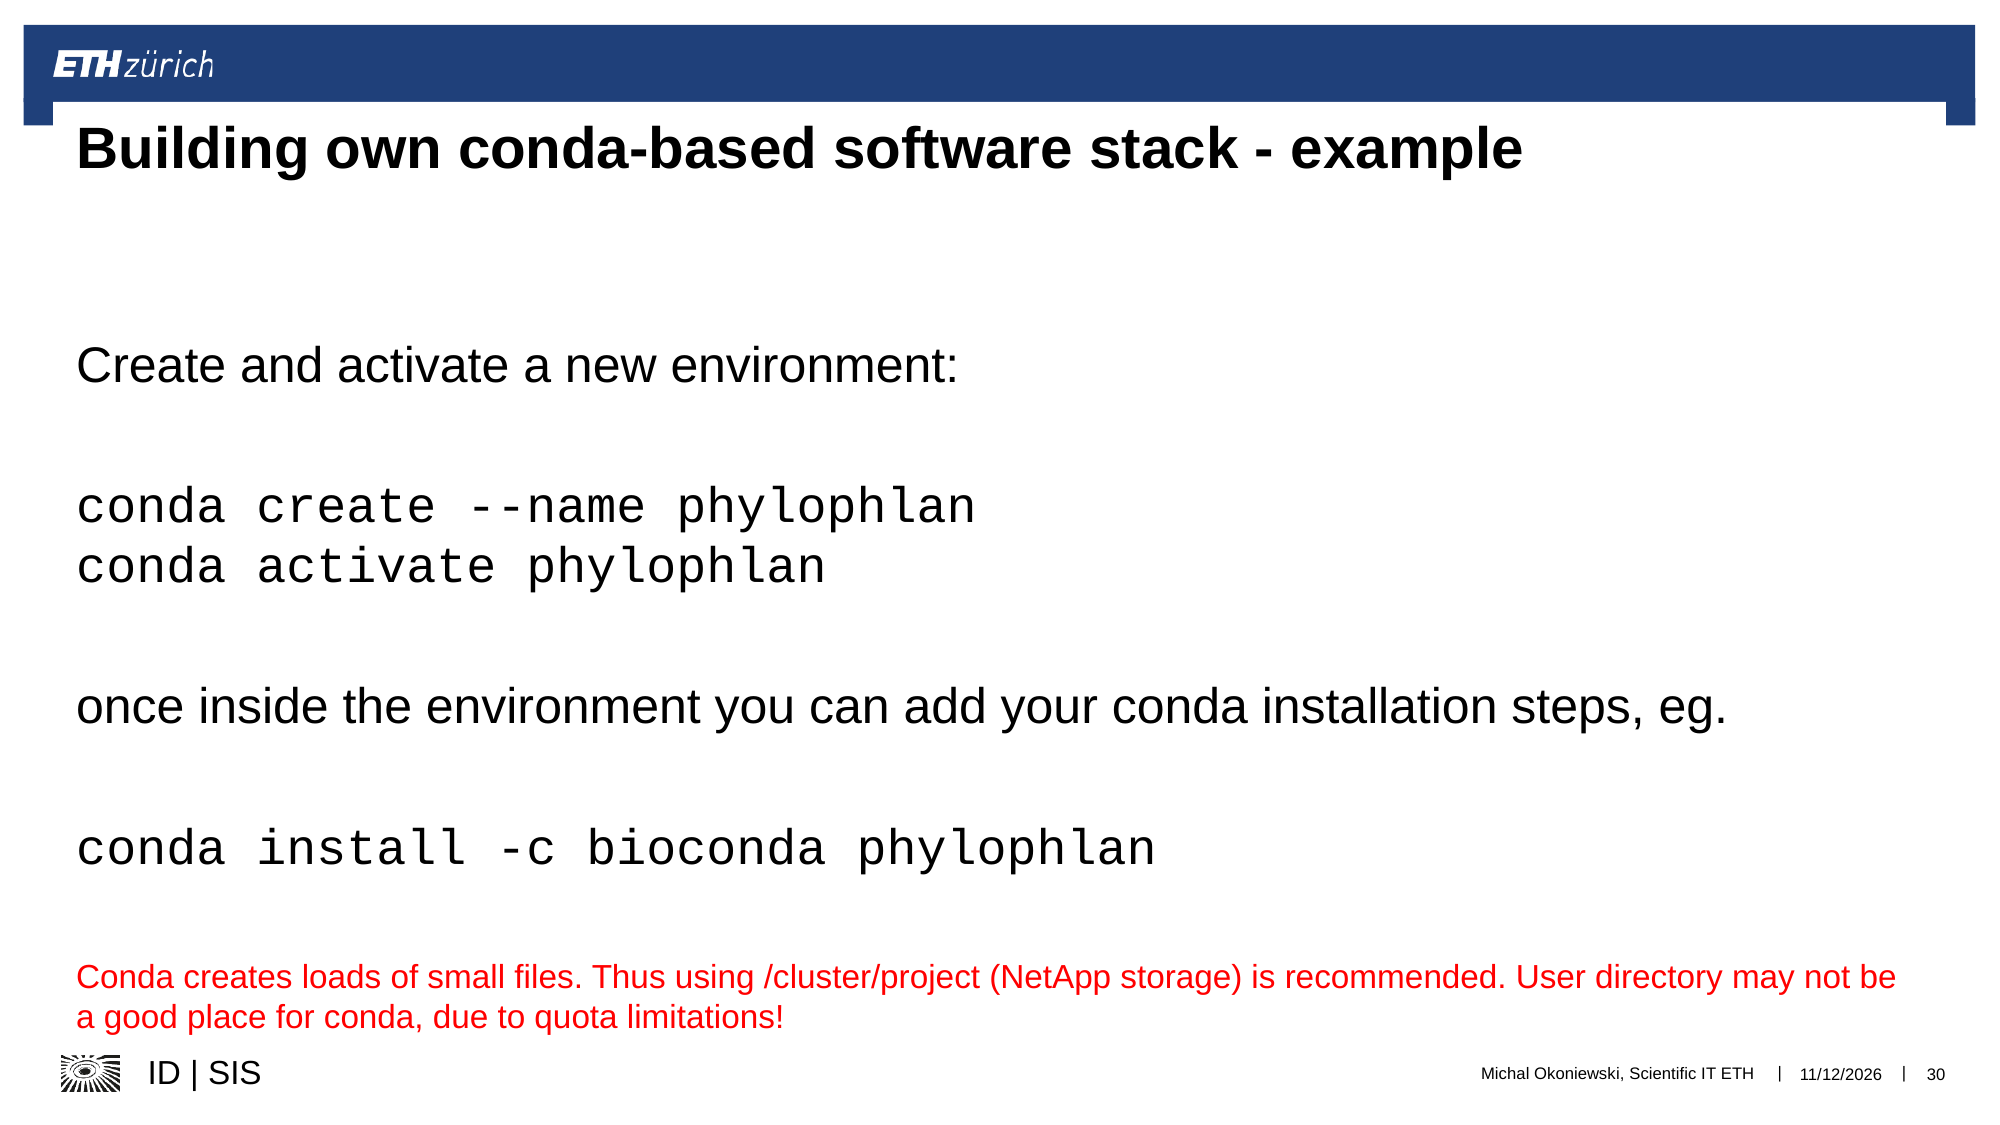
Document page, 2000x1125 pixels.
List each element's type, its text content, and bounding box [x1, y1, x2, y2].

title Building own conda-based software stack - example [53, 101, 1946, 262]
slide_number 30 [1906, 1034, 1966, 1112]
picture [61, 1055, 120, 1092]
list Create and activate a new environment: conda create --name phylophlan conda activate phylophlan once inside the environment you can add your conda installation steps, eg. conda install -c bioconda phylophlan Conda creates loads of small files. Thus using /cluster/project (NetApp storage) is recommended. User directory may not be a good place for conda, due to quota limitations! [53, 332, 1946, 1023]
footer Michal Okoniewski, Scientific IT ETH [999, 1034, 1760, 1111]
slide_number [1790, 1034, 1892, 1112]
